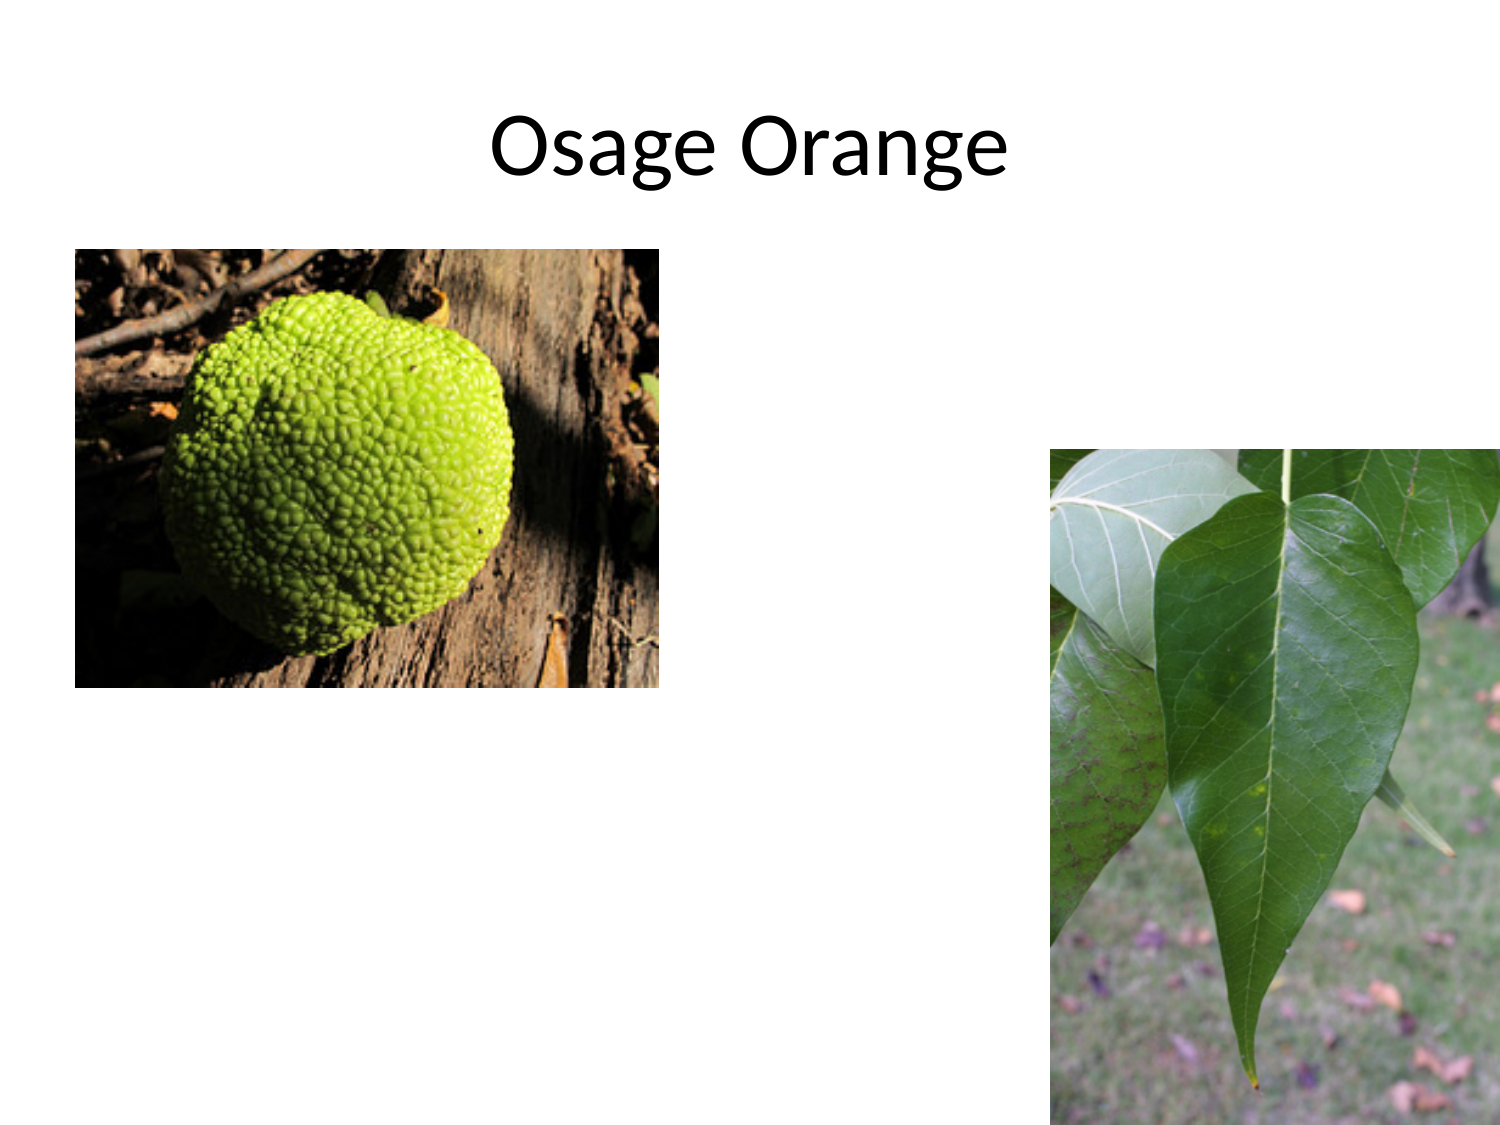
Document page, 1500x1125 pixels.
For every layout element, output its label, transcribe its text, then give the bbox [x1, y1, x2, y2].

title Osage Orange [75, 45, 1425, 233]
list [74, 249, 659, 688]
picture [1049, 449, 1500, 1125]
